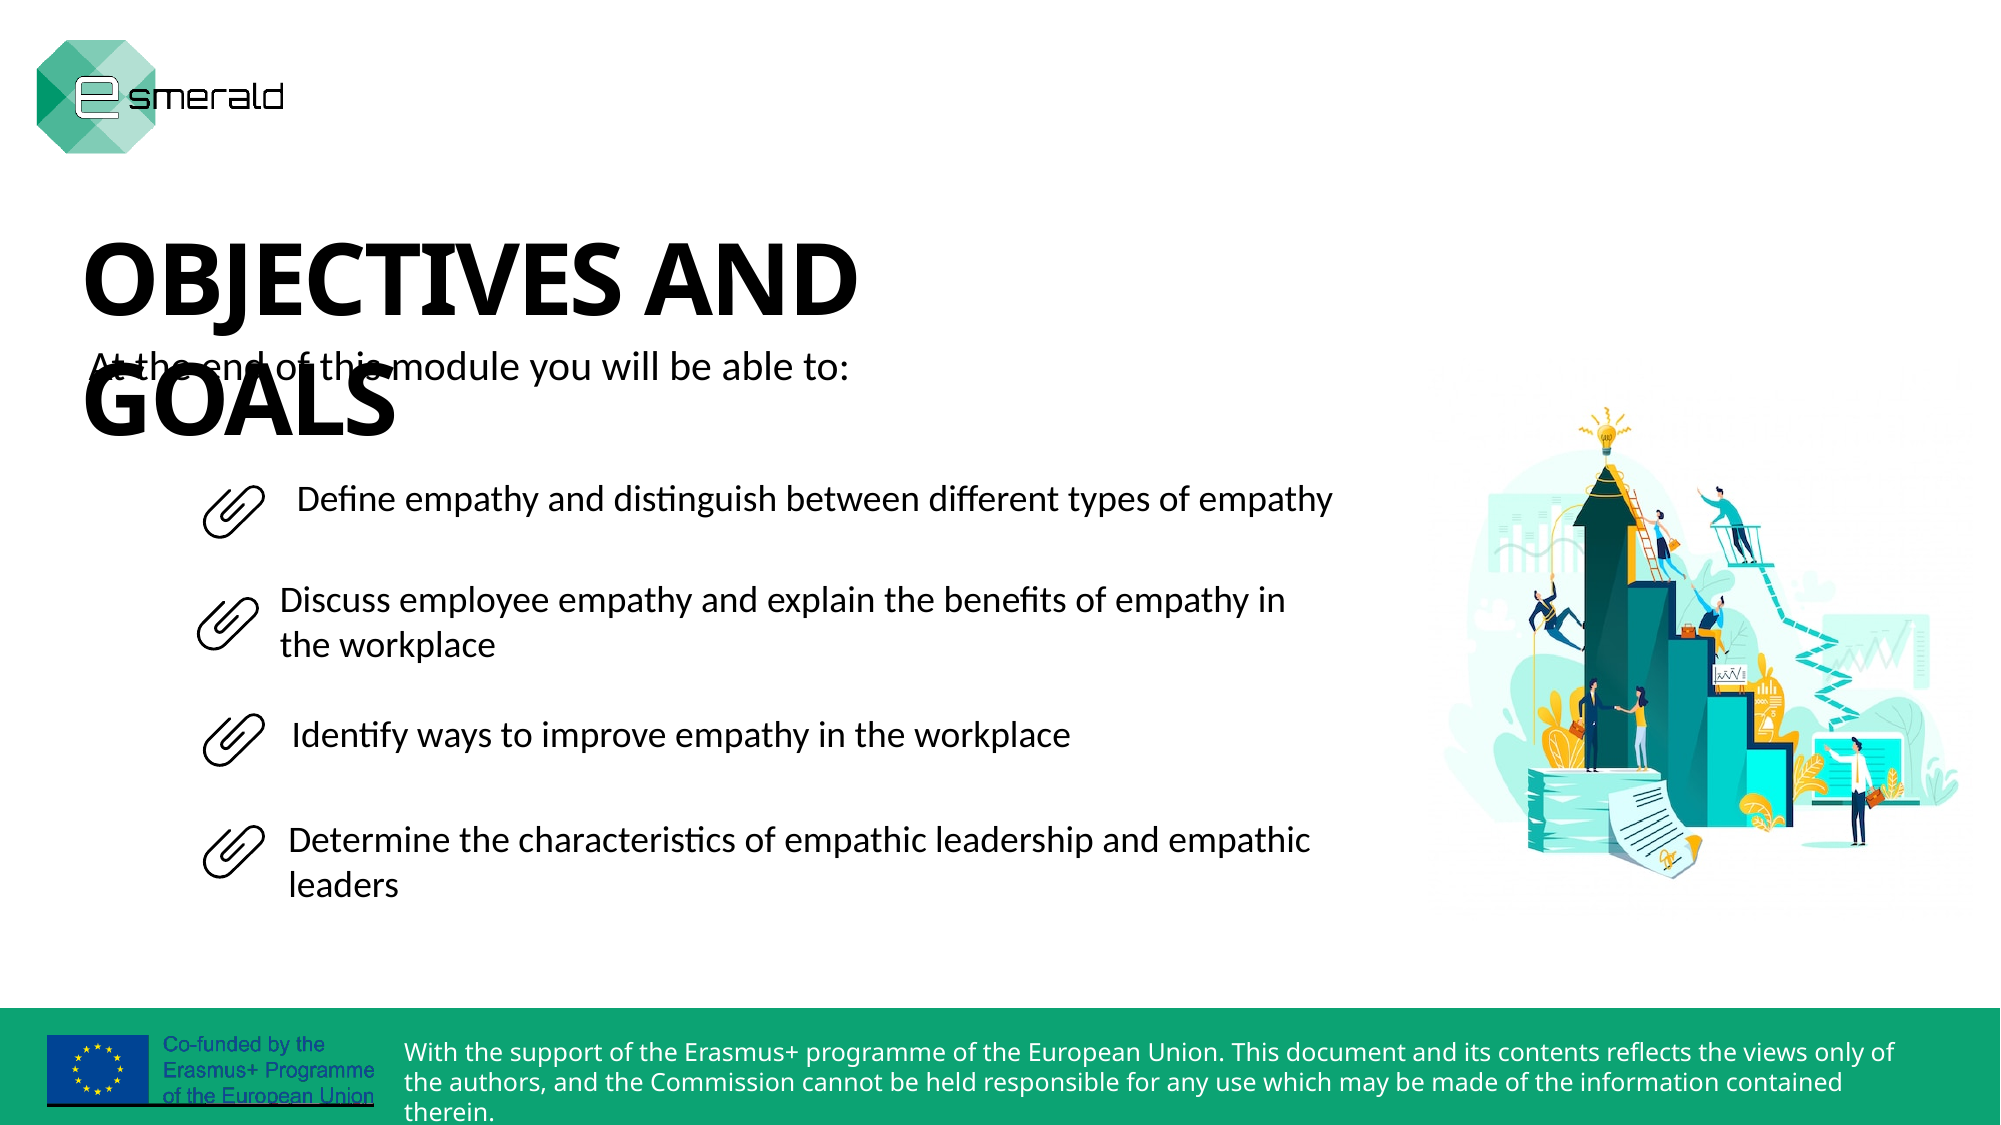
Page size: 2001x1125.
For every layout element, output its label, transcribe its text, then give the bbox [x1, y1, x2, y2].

text_box Determine the characteristics of empathic leadership and empathic leaders [273, 807, 1336, 913]
text_box [196, 597, 259, 651]
picture [47, 1035, 374, 1107]
text_box [202, 485, 265, 539]
text_box Discuss employee empathy and explain the benefits of empathy in the workplace [264, 567, 1350, 673]
picture [1428, 358, 1973, 921]
text_box Identify ways to improve empathy in the workplace [276, 702, 1087, 763]
text_box OBJECTIVES AND GOALS [78, 213, 982, 456]
text_box [202, 713, 265, 767]
picture [15, 18, 302, 169]
text_box At the end of this module you will be able to: [88, 336, 920, 390]
text_box [202, 825, 265, 879]
text_box Define empathy and distinguish between different types of empathy [282, 466, 1349, 527]
